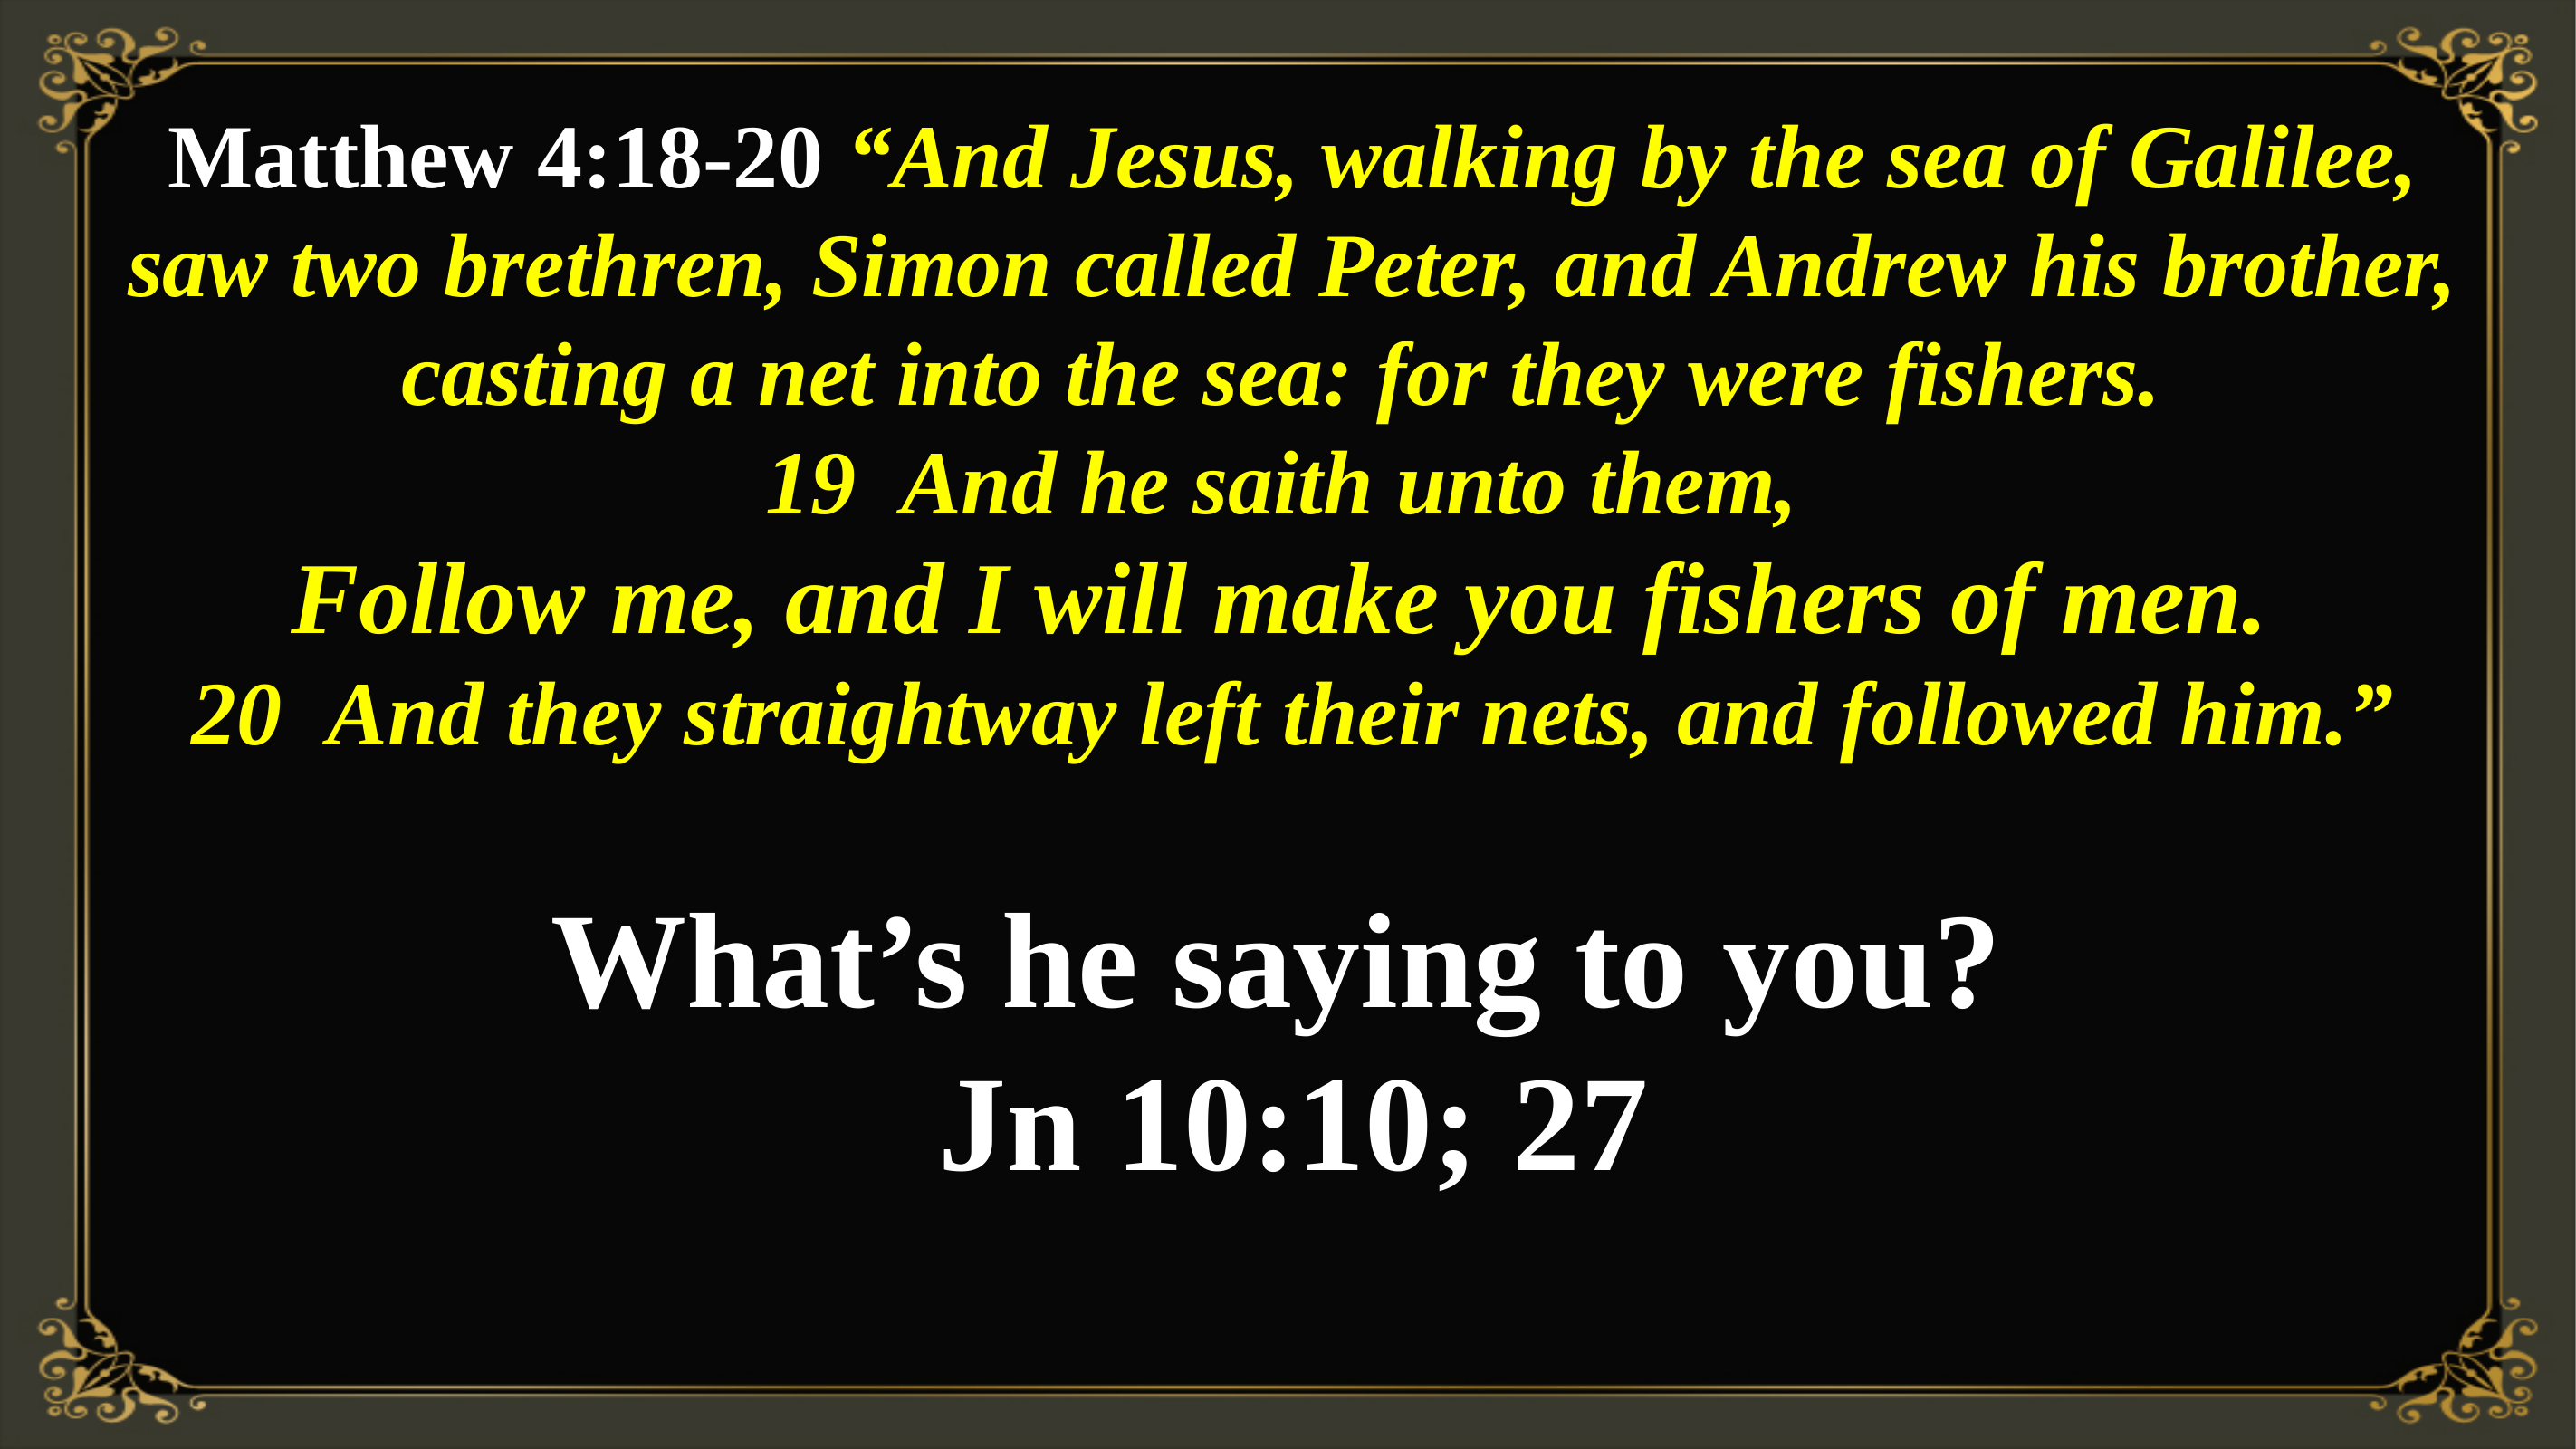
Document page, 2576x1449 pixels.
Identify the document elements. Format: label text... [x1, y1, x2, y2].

text_box [128, 19, 2447, 90]
text_box Matthew 4:18-20 “And Jesus, walking by the sea of Galilee, saw two brethren, Simon called Peter, and Andrew his brother, casting a net into the sea: for they were fishers. And he saith unto them, Follow me, and I will make you fishers of men. And they straightway left their nets, and followed him.” What’s he saying to you? Jn 10:10; 27 [88, 90, 2499, 1232]
picture [0, 0, 2576, 1449]
